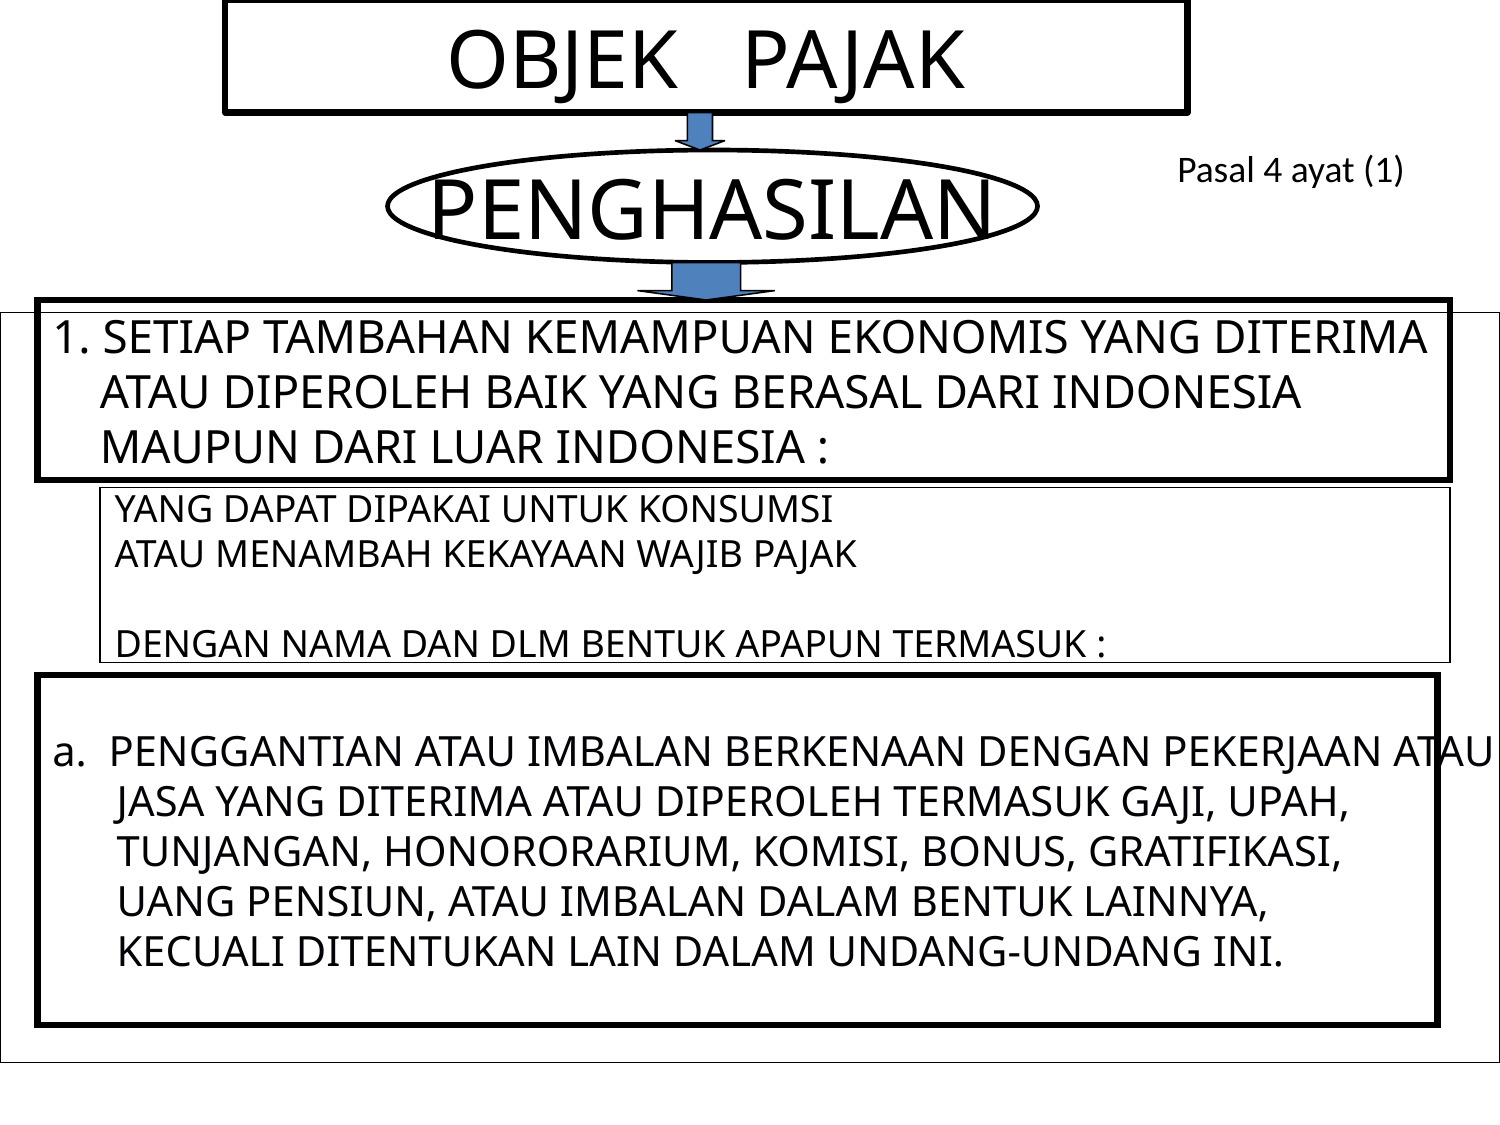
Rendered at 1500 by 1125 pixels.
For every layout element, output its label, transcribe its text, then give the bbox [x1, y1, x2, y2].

text_box PENGGANTIAN ATAU IMBALAN BERKENAAN DENGAN PEKERJAAN ATAU JASA YANG DITERIMA ATAU DIPEROLEH TERMASUK GAJI, UPAH, TUNJANGAN, HONORORARIUM, KOMISI, BONUS, GRATIFIKASI, UANG PENSIUN, ATAU IMBALAN DALAM BENTUK LAINNYA, KECUALI DITENTUKAN LAIN DALAM UNDANG-UNDANG INI. [37, 675, 1438, 1025]
title OBJEK PAJAK [225, 0, 1188, 113]
text_box Pasal 4 ayat (1) [1162, 137, 1450, 198]
text_box YANG DAPAT DIPAKAI UNTUK KONSUMSI ATAU MENAMBAH KEKAYAAN WAJIB PAJAK DENGAN NAMA DAN DLM BENTUK APAPUN TERMASUK : [99, 487, 1450, 663]
text_box [637, 262, 775, 300]
text_box 1. SETIAP TAMBAHAN KEMAMPUAN EKONOMIS YANG DITERIMA ATAU DIPEROLEH BAIK YANG BERASAL DARI INDONESIA MAUPUN DARI LUAR INDONESIA : [37, 299, 1450, 480]
text_box [675, 112, 726, 150]
text_box PENGHASILAN [387, 149, 1038, 263]
text_box [0, 312, 1500, 1063]
